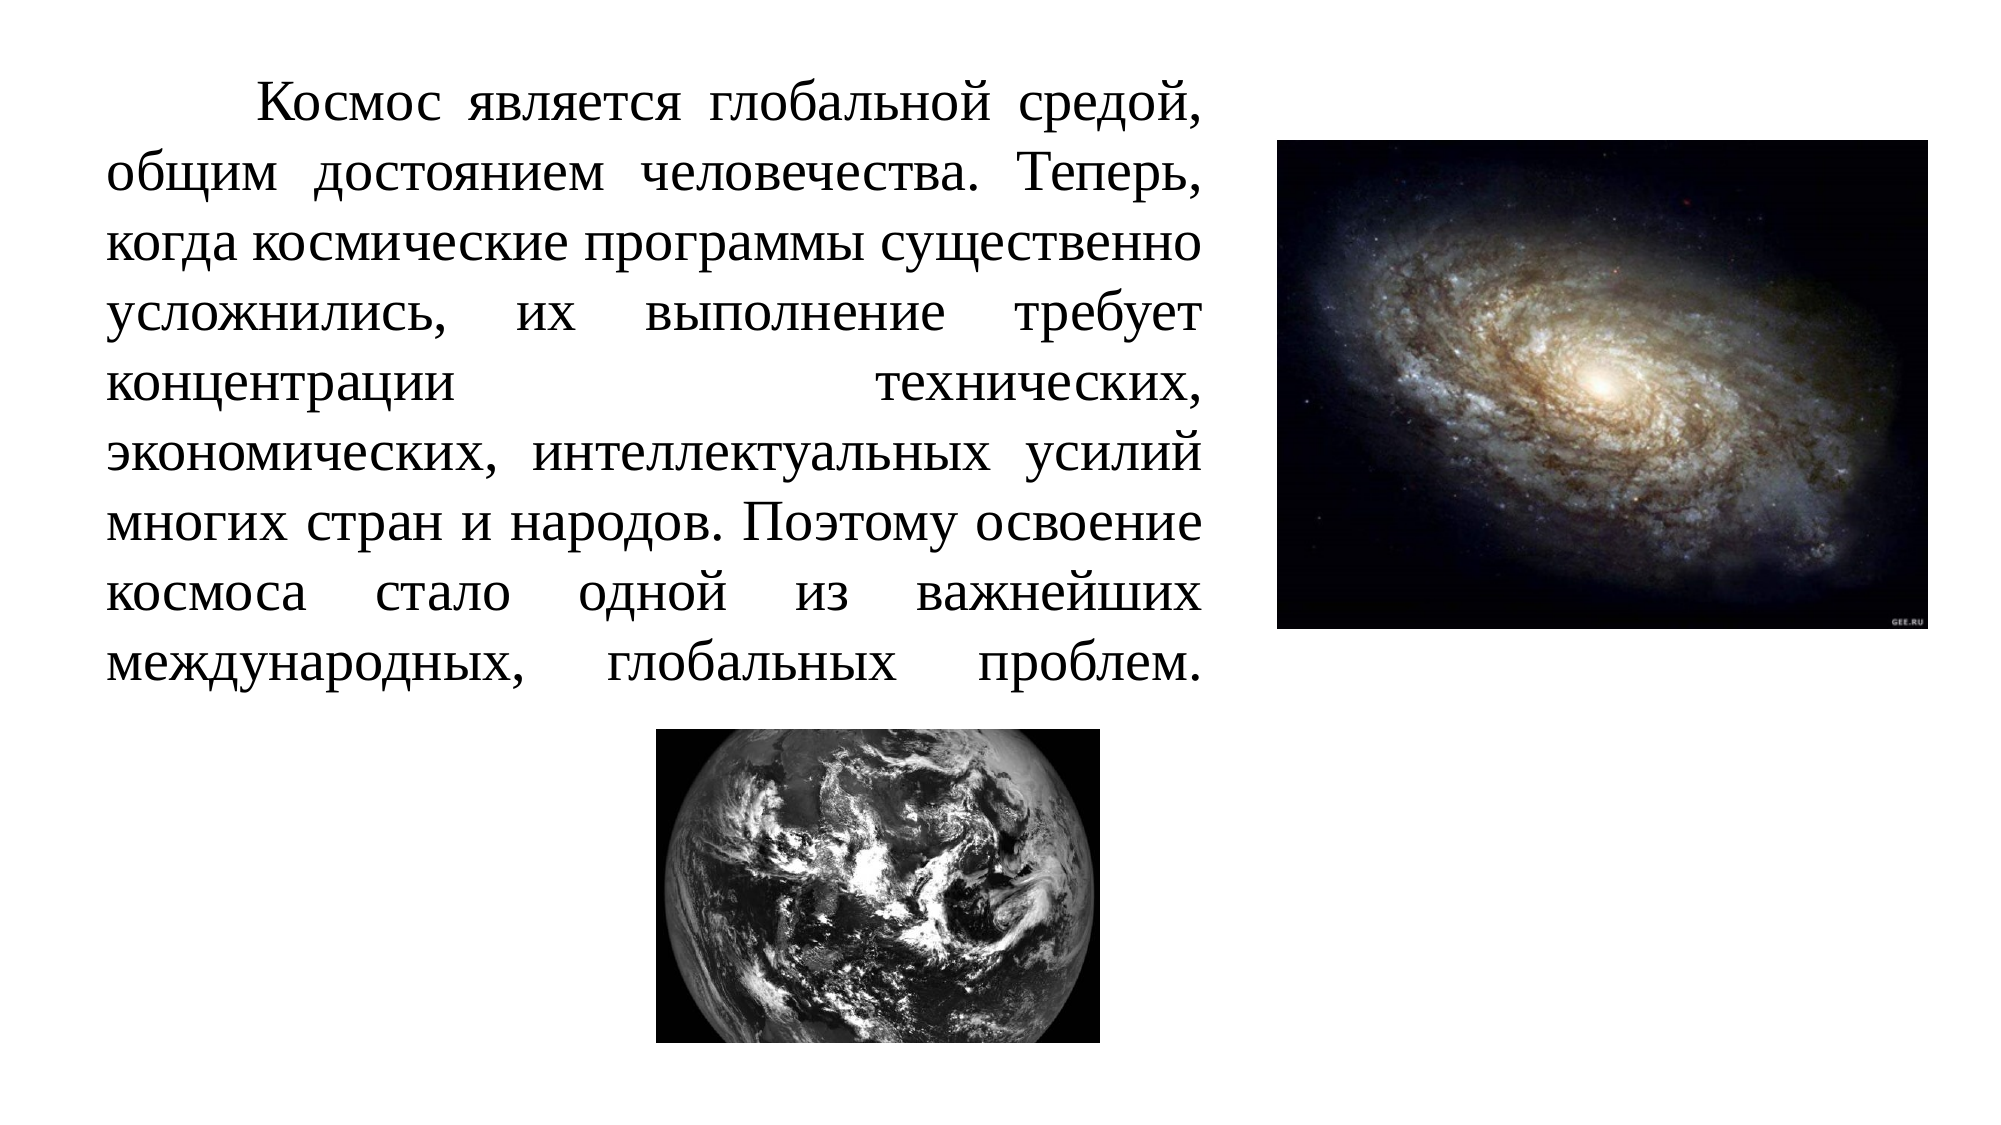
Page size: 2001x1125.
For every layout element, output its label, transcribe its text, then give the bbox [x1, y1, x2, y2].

picture [656, 729, 1100, 1043]
text_box Космос является глобальной средой, общим достоянием человечества. Теперь, когда космические программы существенно усложнились, их выполнение требует концентрации технических, экономических, интеллектуальных усилий многих стран и народов. Поэтому освоение космоса стало одной из важнейших международных, глобальных проблем. [92, 54, 1219, 770]
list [1277, 140, 1928, 629]
